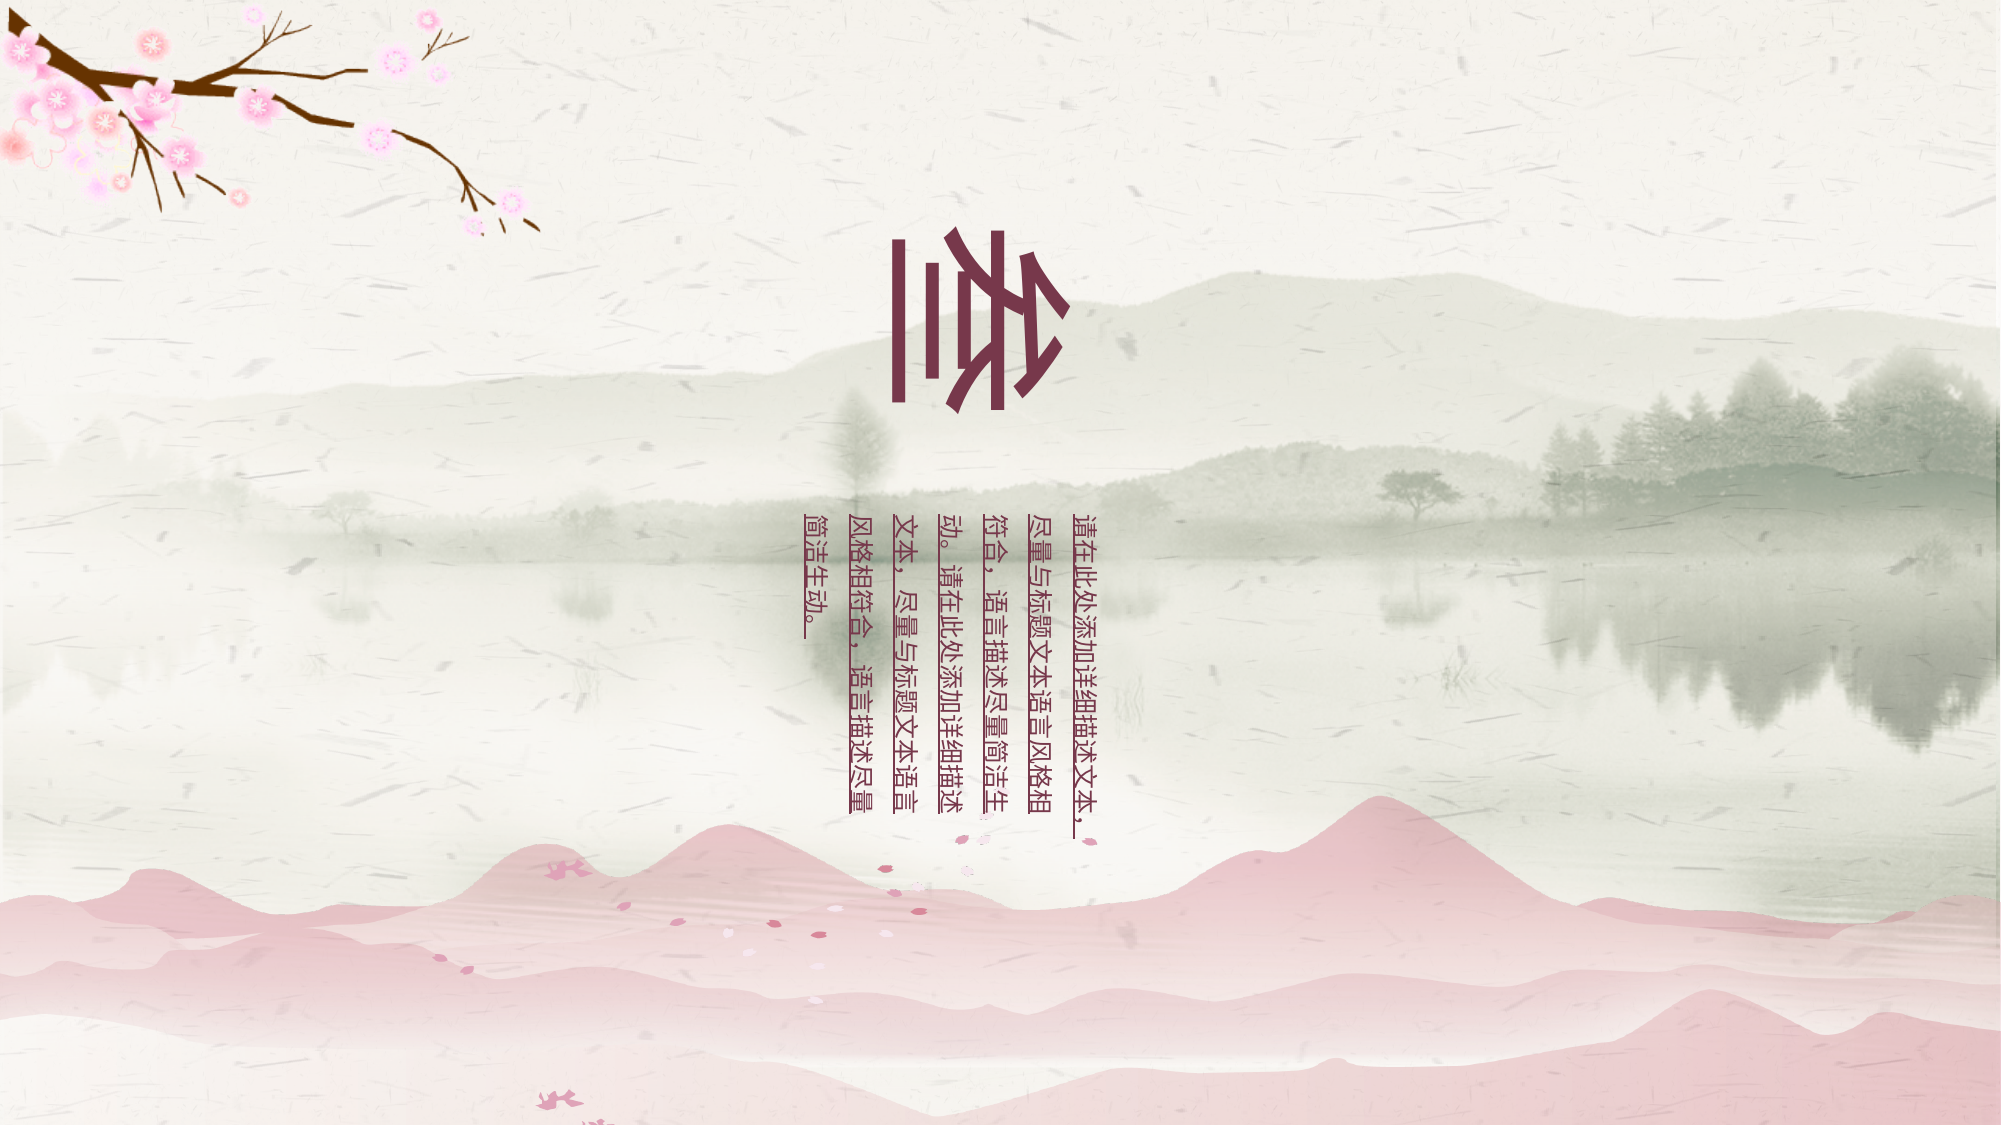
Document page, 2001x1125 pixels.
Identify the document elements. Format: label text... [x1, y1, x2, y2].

text_box 请在此处添加详细描述文本，尽量与标题文本语言风格相符合，语言描述尽量简洁生动。请在此处添加详细描述文本，尽量与标题文本语言风格相符合，语言描述尽量简洁生动。 [821, 499, 1125, 787]
text_box 叁 [933, 205, 1110, 424]
picture [0, 0, 2001, 1125]
